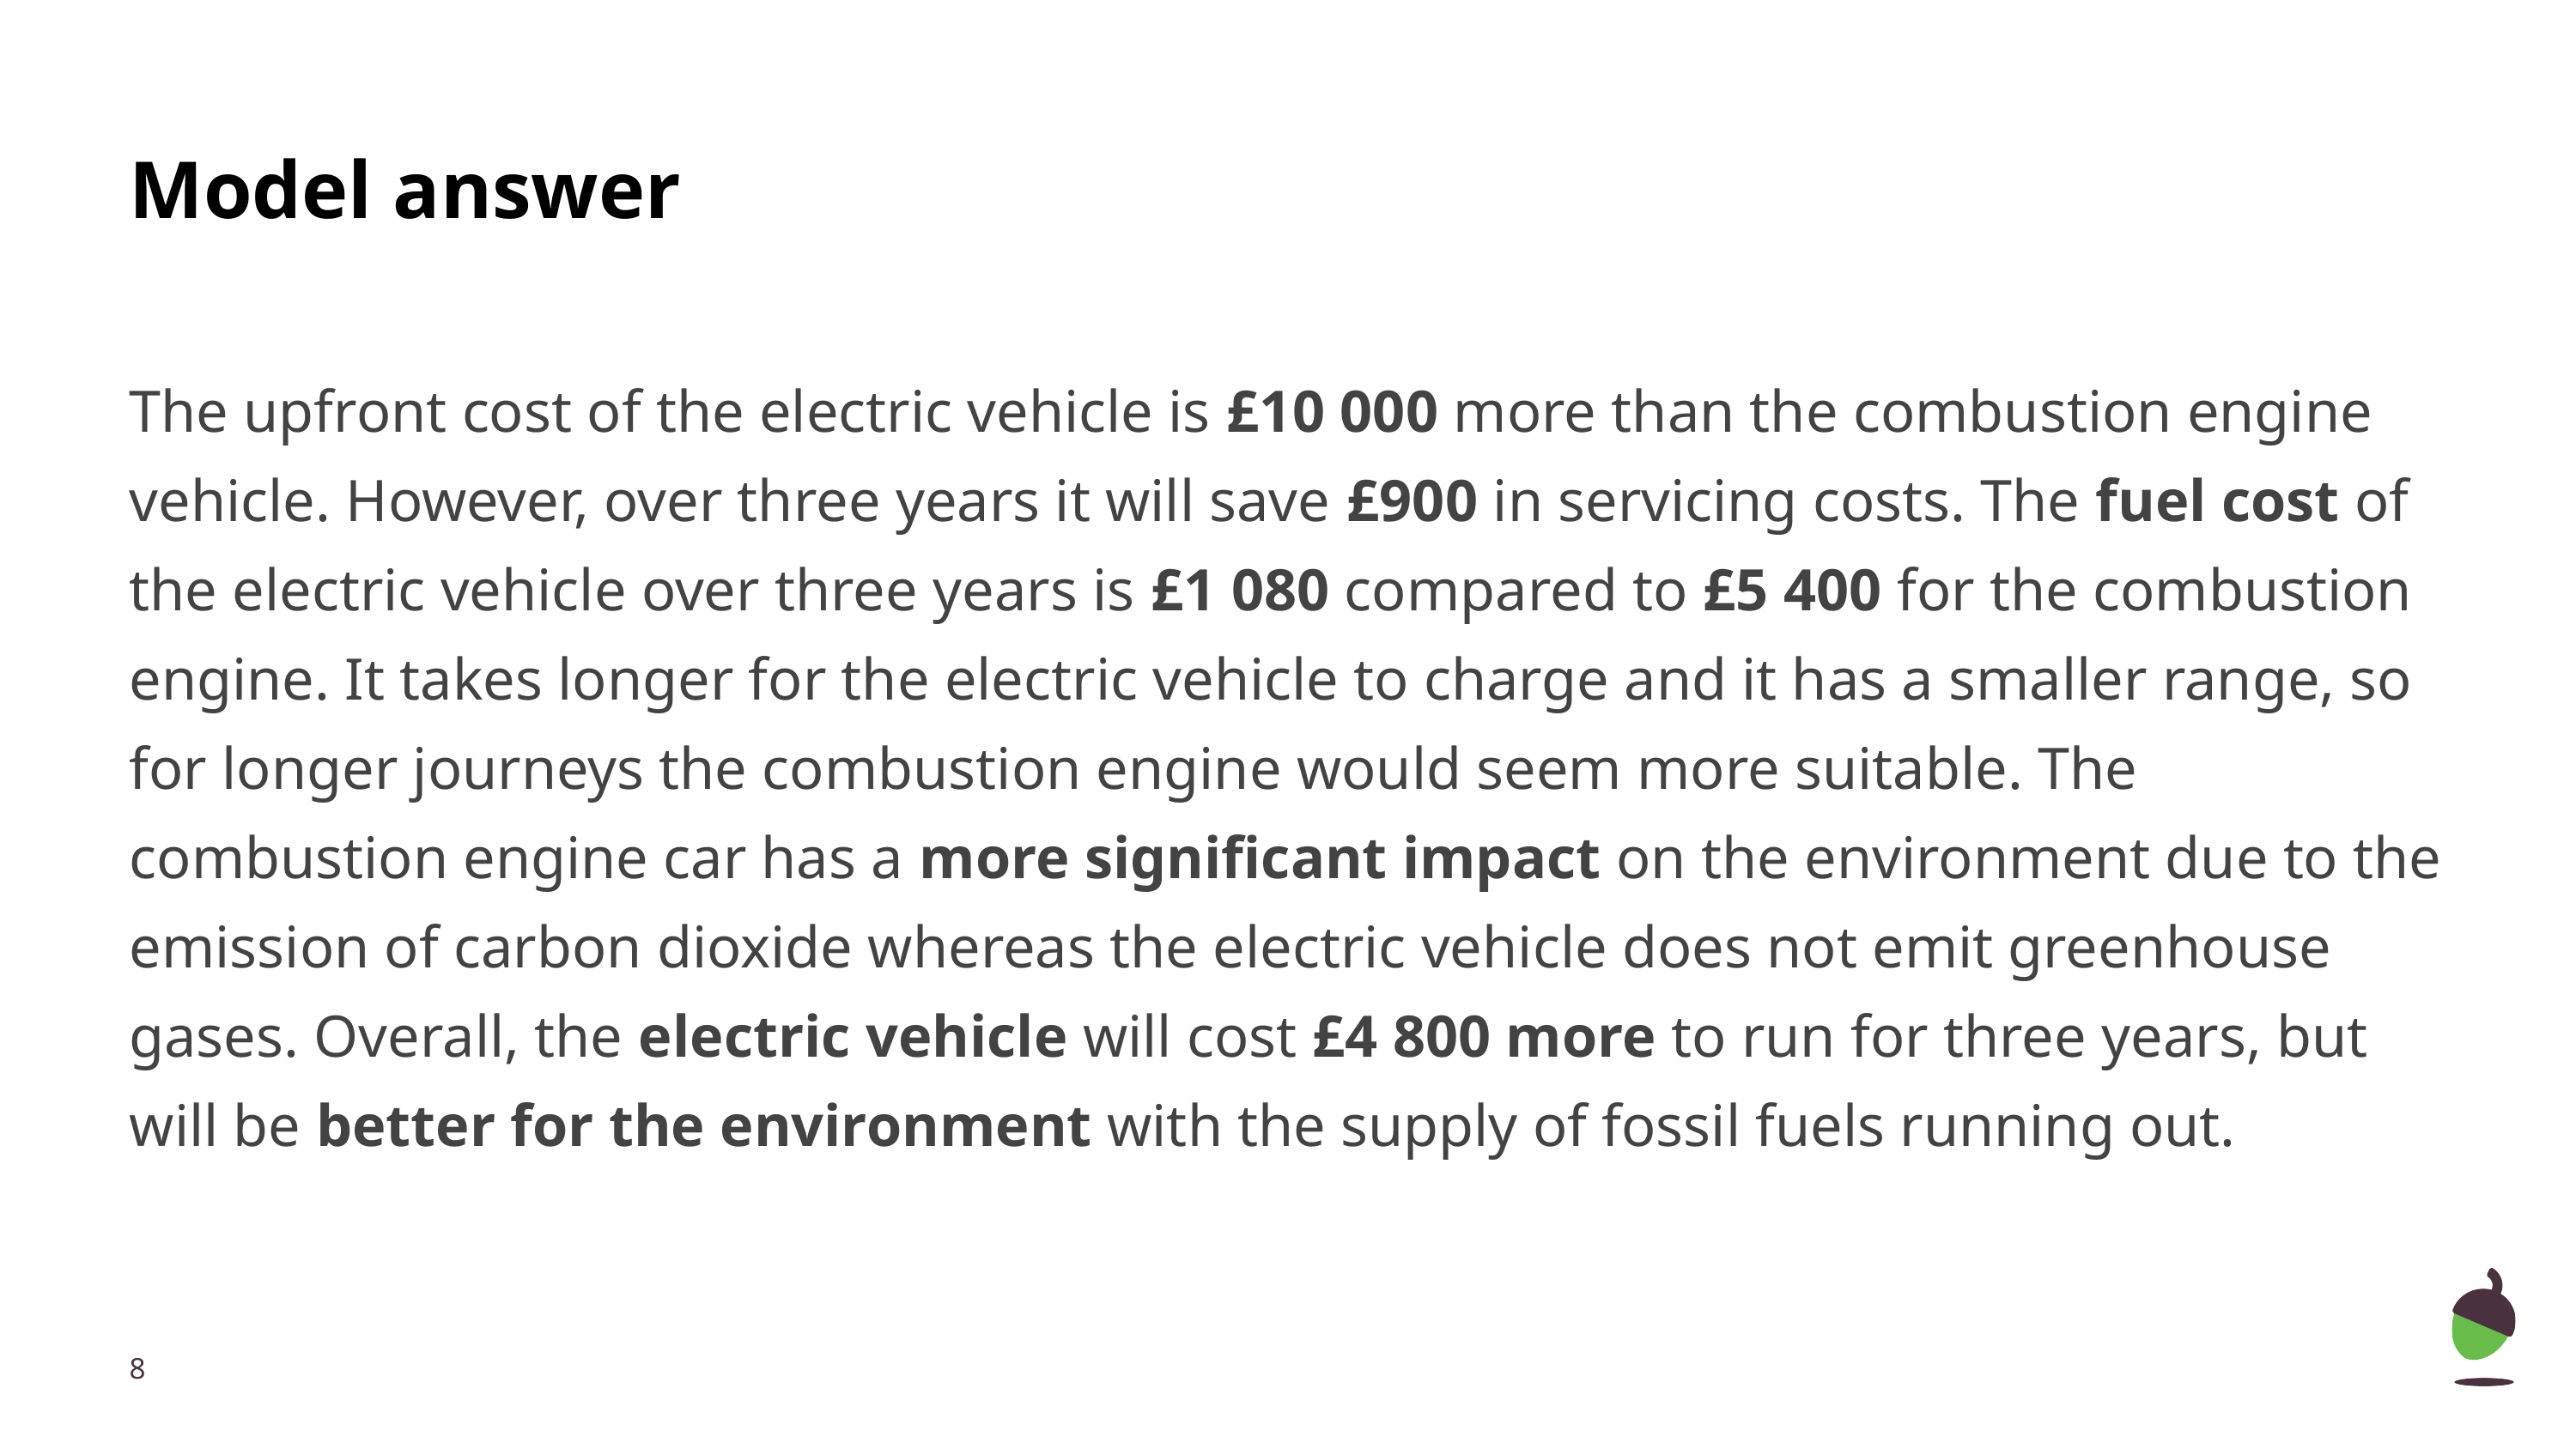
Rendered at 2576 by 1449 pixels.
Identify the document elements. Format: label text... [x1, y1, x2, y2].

picture [2451, 1268, 2516, 1386]
list The upfront cost of the electric vehicle is £10 000 more than the combustion engine vehicle. However, over three years it will save £900 in servicing costs. The fuel cost of the electric vehicle over three years is £1 080 compared to £5 400 for the combustion engine. It takes longer for the electric vehicle to charge and it has a smaller range, so for longer journeys the combustion engine would seem more suitable. The combustion engine car has a more significant impact on the environment due to the emission of carbon dioxide whereas the electric vehicle does not emit greenhouse gases. Overall, the electric vehicle will cost £4 800 more to run for three years, but will be better for the environment with the supply of fossil fuels running out. [129, 355, 2447, 1245]
title Model answer [129, 124, 1990, 355]
slide_number ‹#› [129, 1349, 332, 1401]
